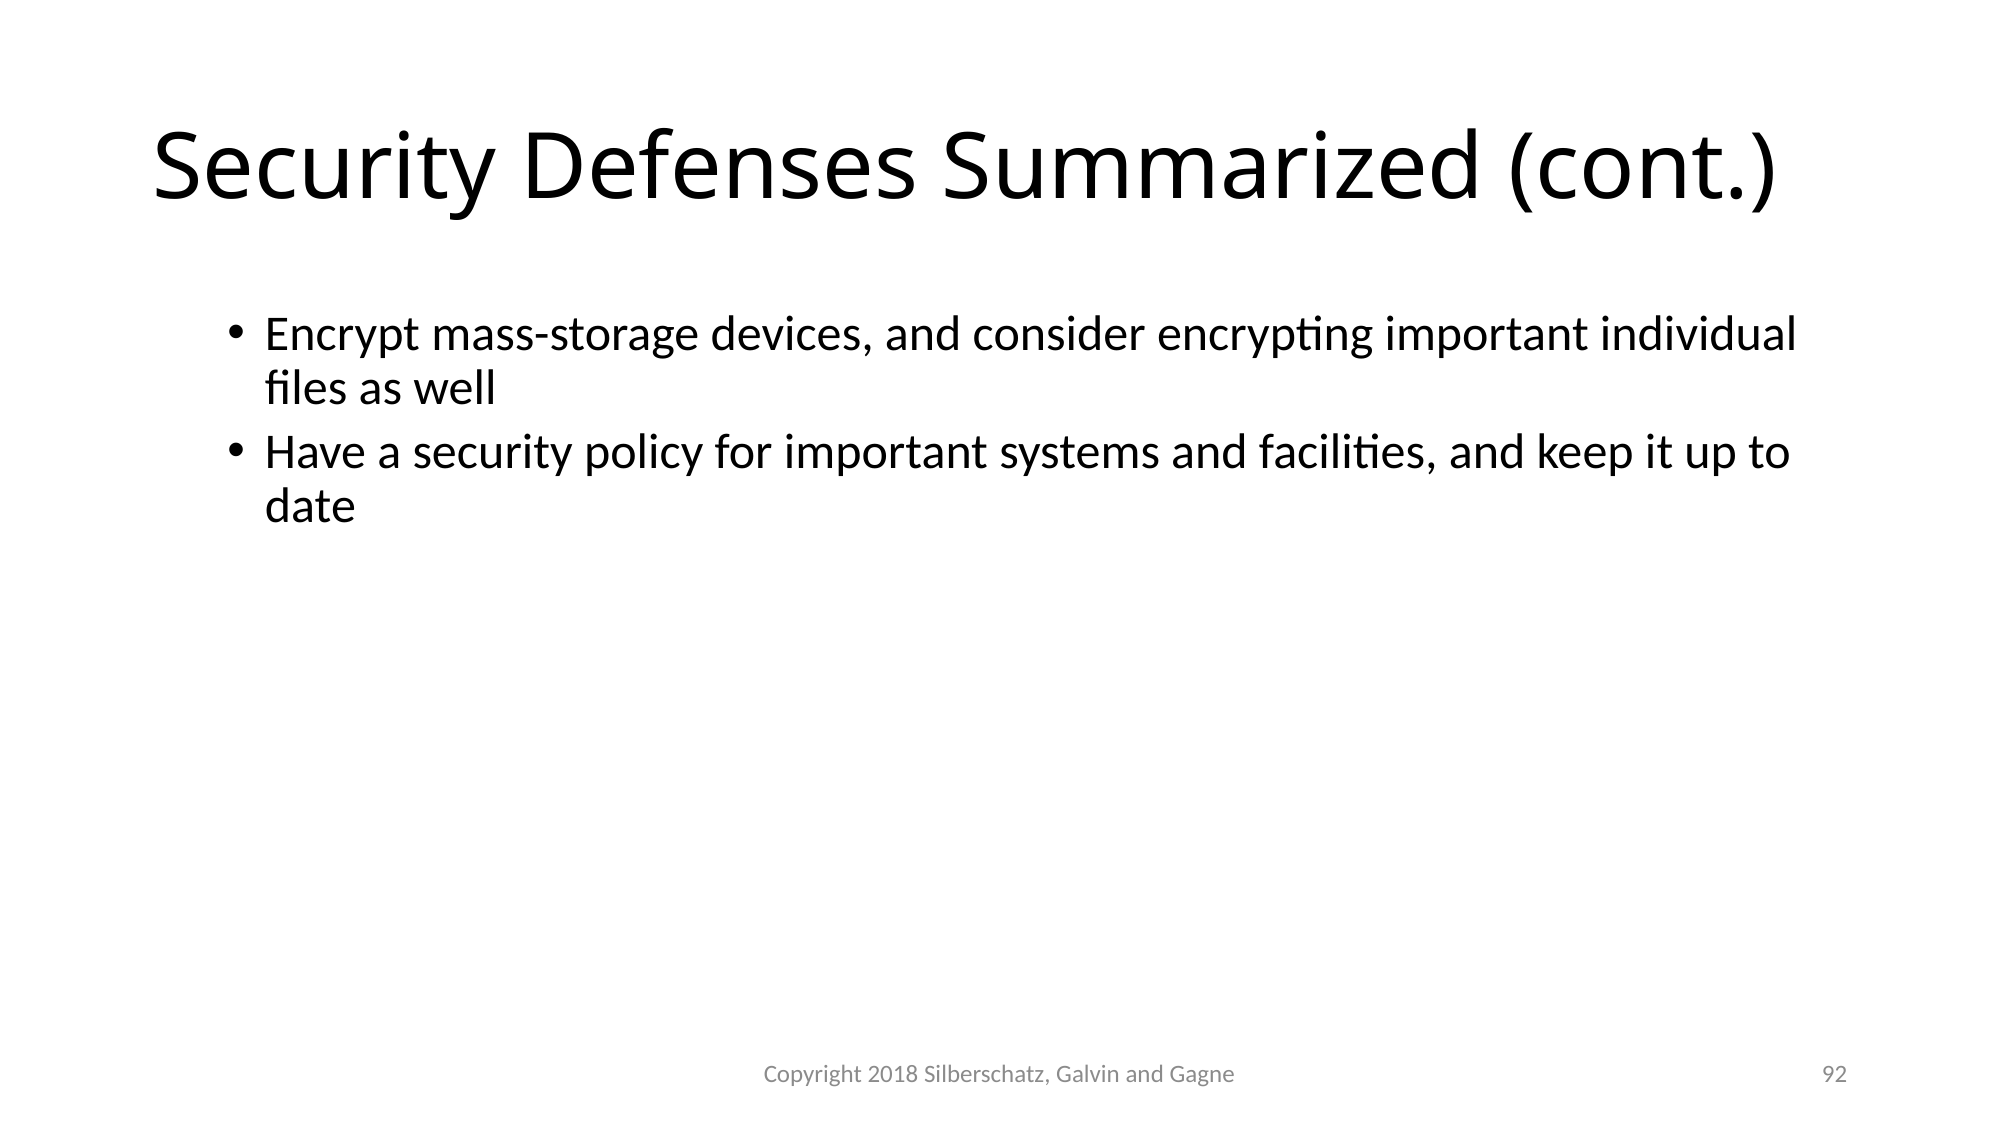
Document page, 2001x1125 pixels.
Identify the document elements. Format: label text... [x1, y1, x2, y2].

footer Copyright 2018 Silberschatz, Galvin and Gagne [662, 1042, 1338, 1103]
list Encrypt mass-storage devices, and consider encrypting important individual files as well Have a security policy for important systems and facilities, and keep it up to date [137, 299, 1863, 1014]
slide_number 92 [1412, 1042, 1863, 1103]
title Security Defenses Summarized (cont.) [137, 59, 1863, 278]
